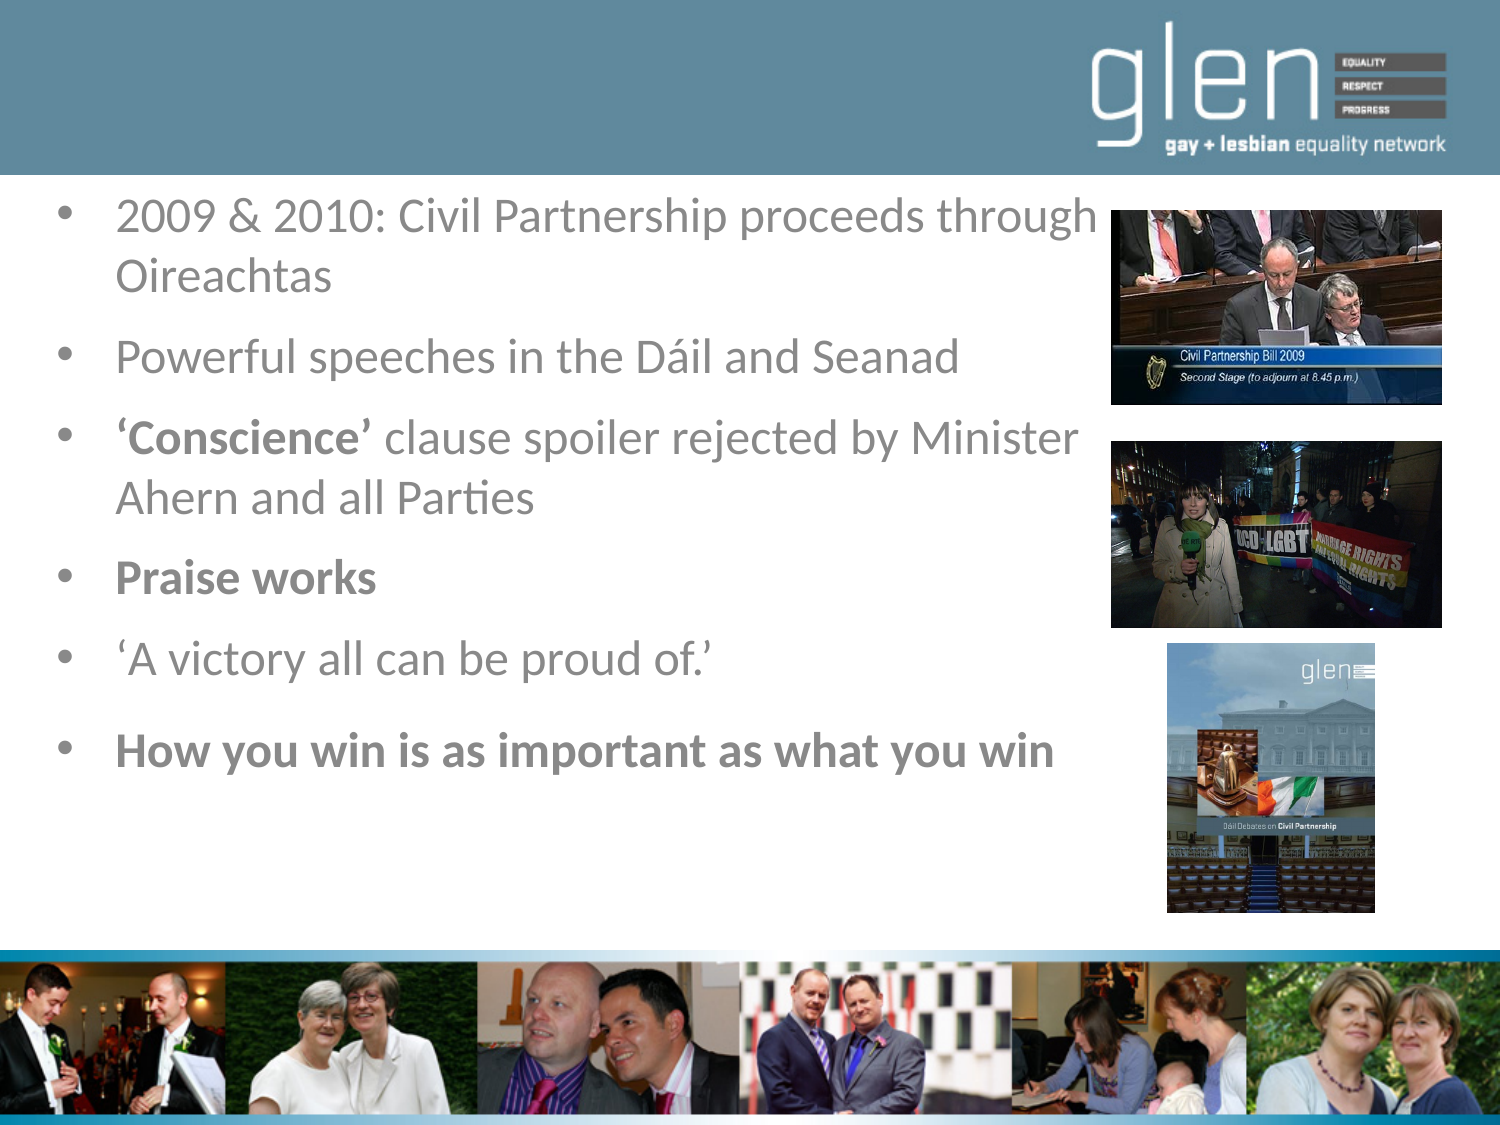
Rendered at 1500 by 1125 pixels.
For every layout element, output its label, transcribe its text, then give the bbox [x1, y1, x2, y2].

picture [1111, 210, 1442, 405]
subtitle 2009 & 2010: Civil Partnership proceeds through Oireachtas Powerful speeches in the Dáil and Seanad ‘Conscience’ clause spoiler rejected by Minister Ahern and all Parties Praise works ‘A victory all can be proud of.’ How you win is as important as what you win [41, 184, 1168, 859]
picture [0, 950, 1500, 1125]
picture [1111, 441, 1442, 628]
picture [0, 0, 1500, 176]
picture [1167, 643, 1376, 913]
